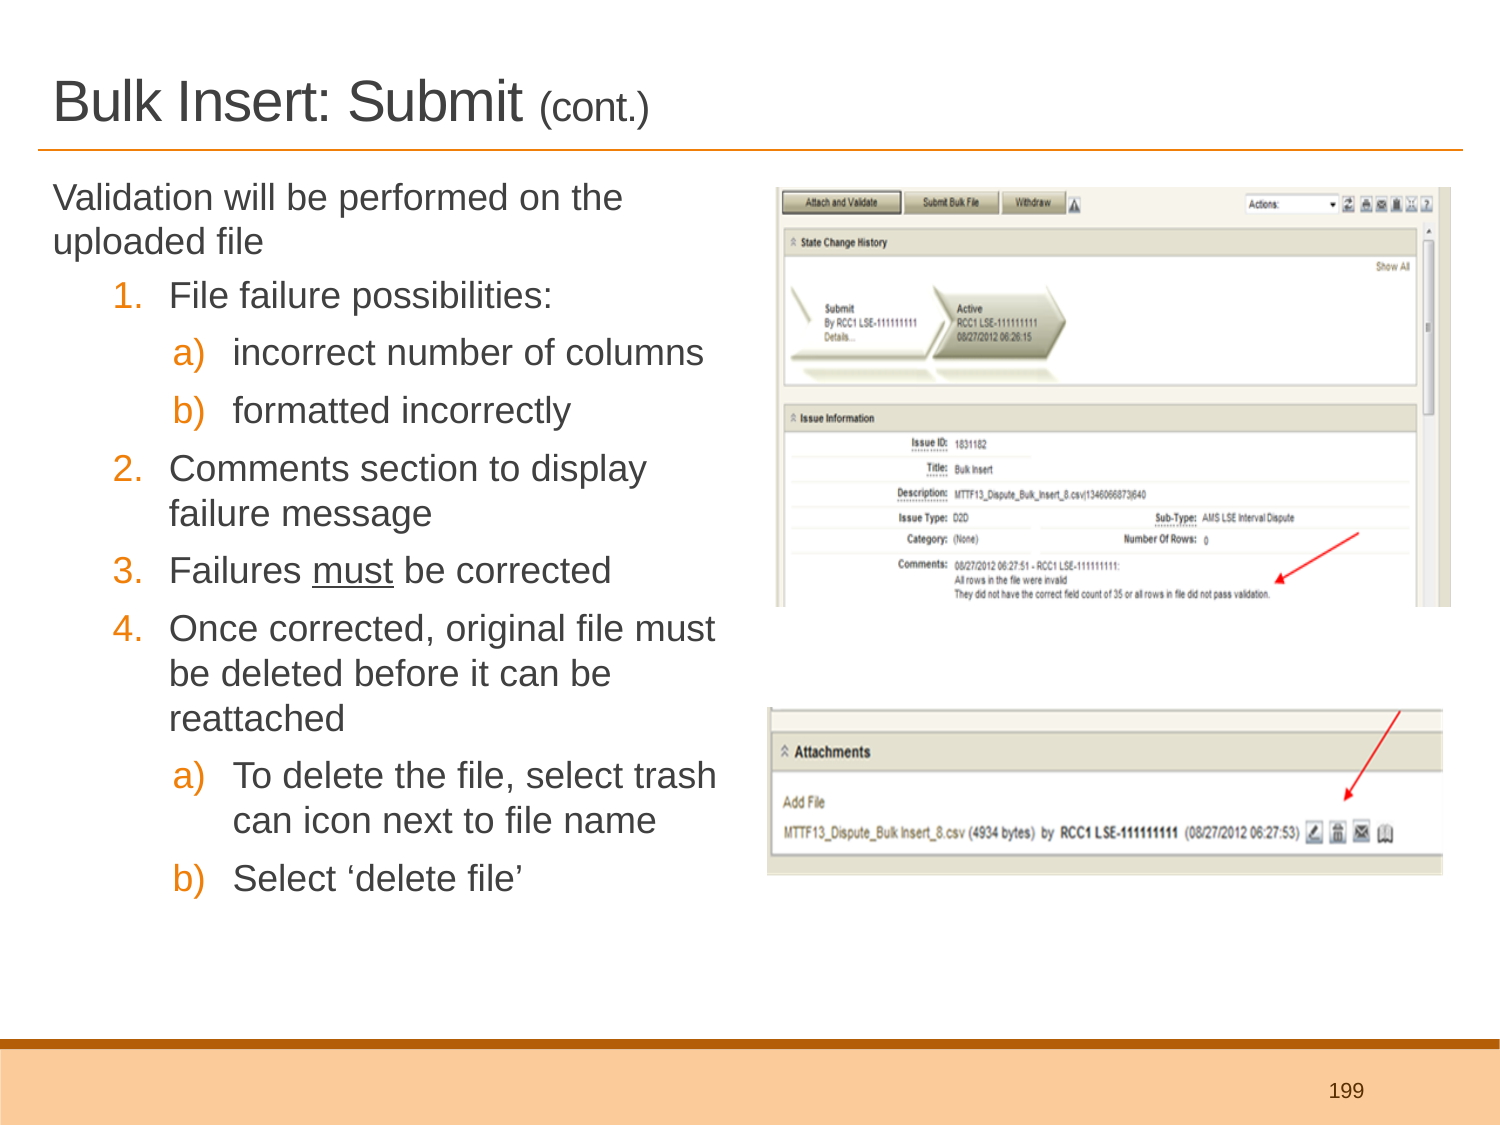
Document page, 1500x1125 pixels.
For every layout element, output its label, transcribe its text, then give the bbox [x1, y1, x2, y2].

slide_number 199 [1218, 1059, 1380, 1120]
picture [767, 706, 1445, 877]
list Validation will be performed on the uploaded file File failure possibilities: incorrect number of columns formatted incorrectly Comments section to display failure message Failures must be corrected Once corrected, original file must be deleted before it can be reattached To delete the file, select trash can icon next to file name Select ‘delete file’ [37, 164, 750, 975]
picture [774, 186, 1453, 607]
title Bulk Insert: Submit (cont.) [37, 37, 1275, 141]
